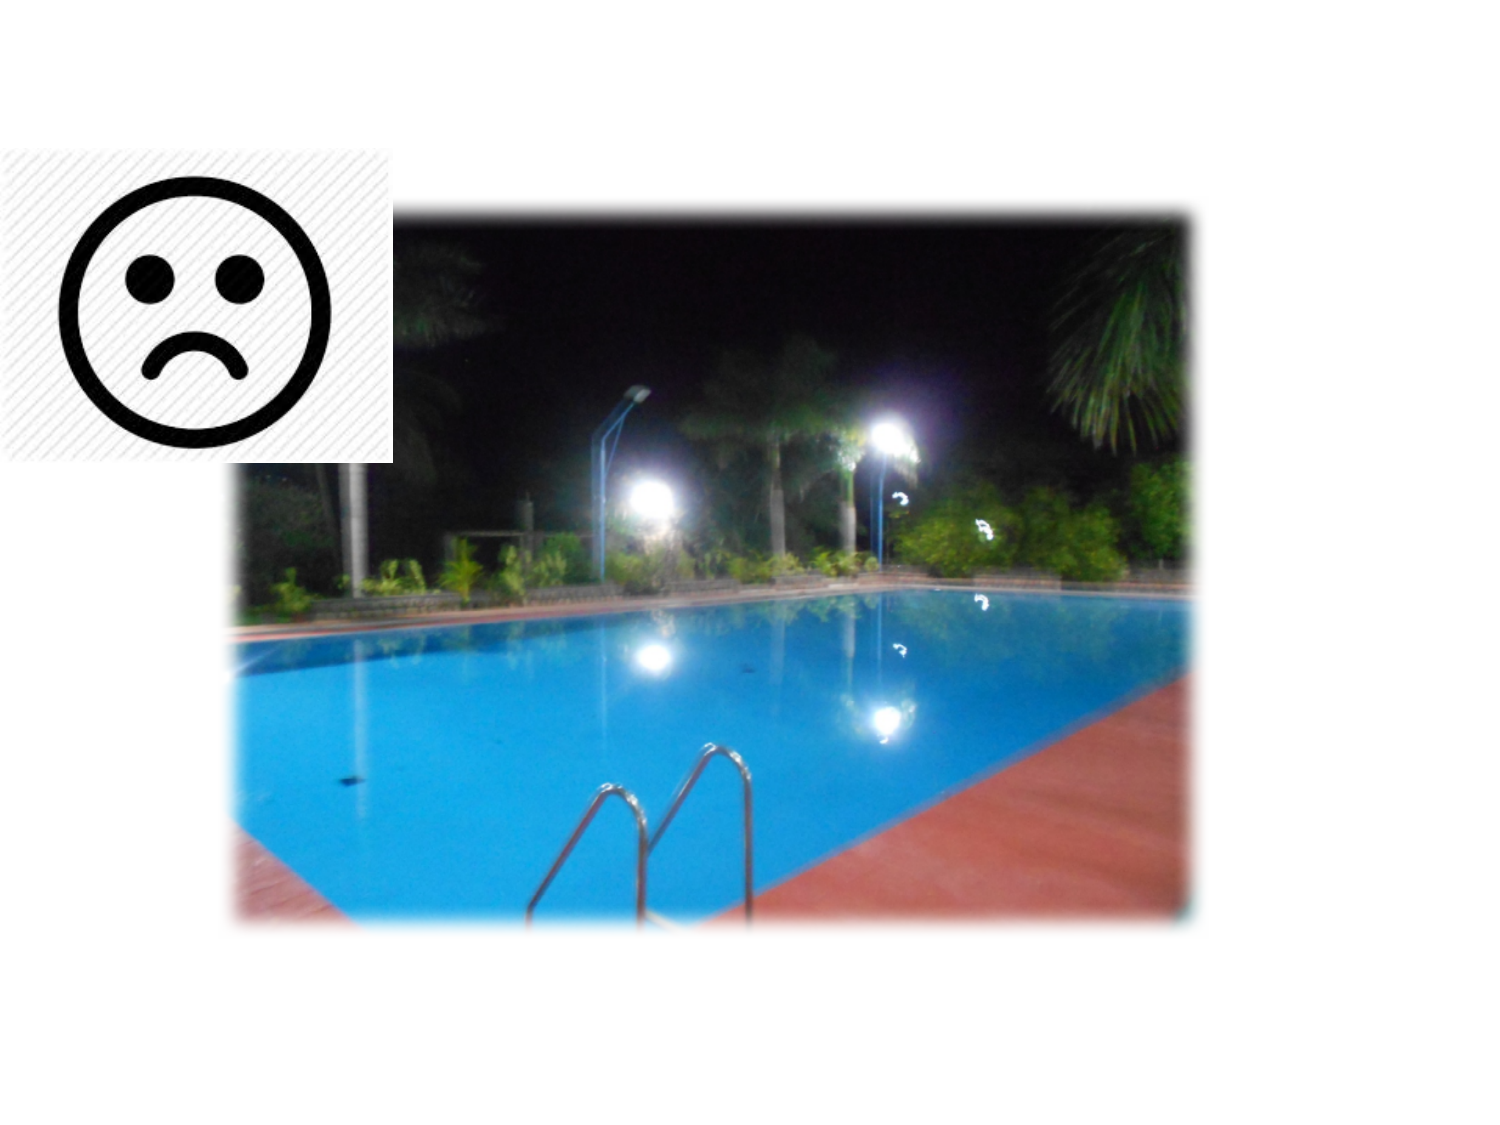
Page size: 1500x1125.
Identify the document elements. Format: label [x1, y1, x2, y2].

picture [0, 148, 393, 464]
list [218, 195, 1209, 939]
